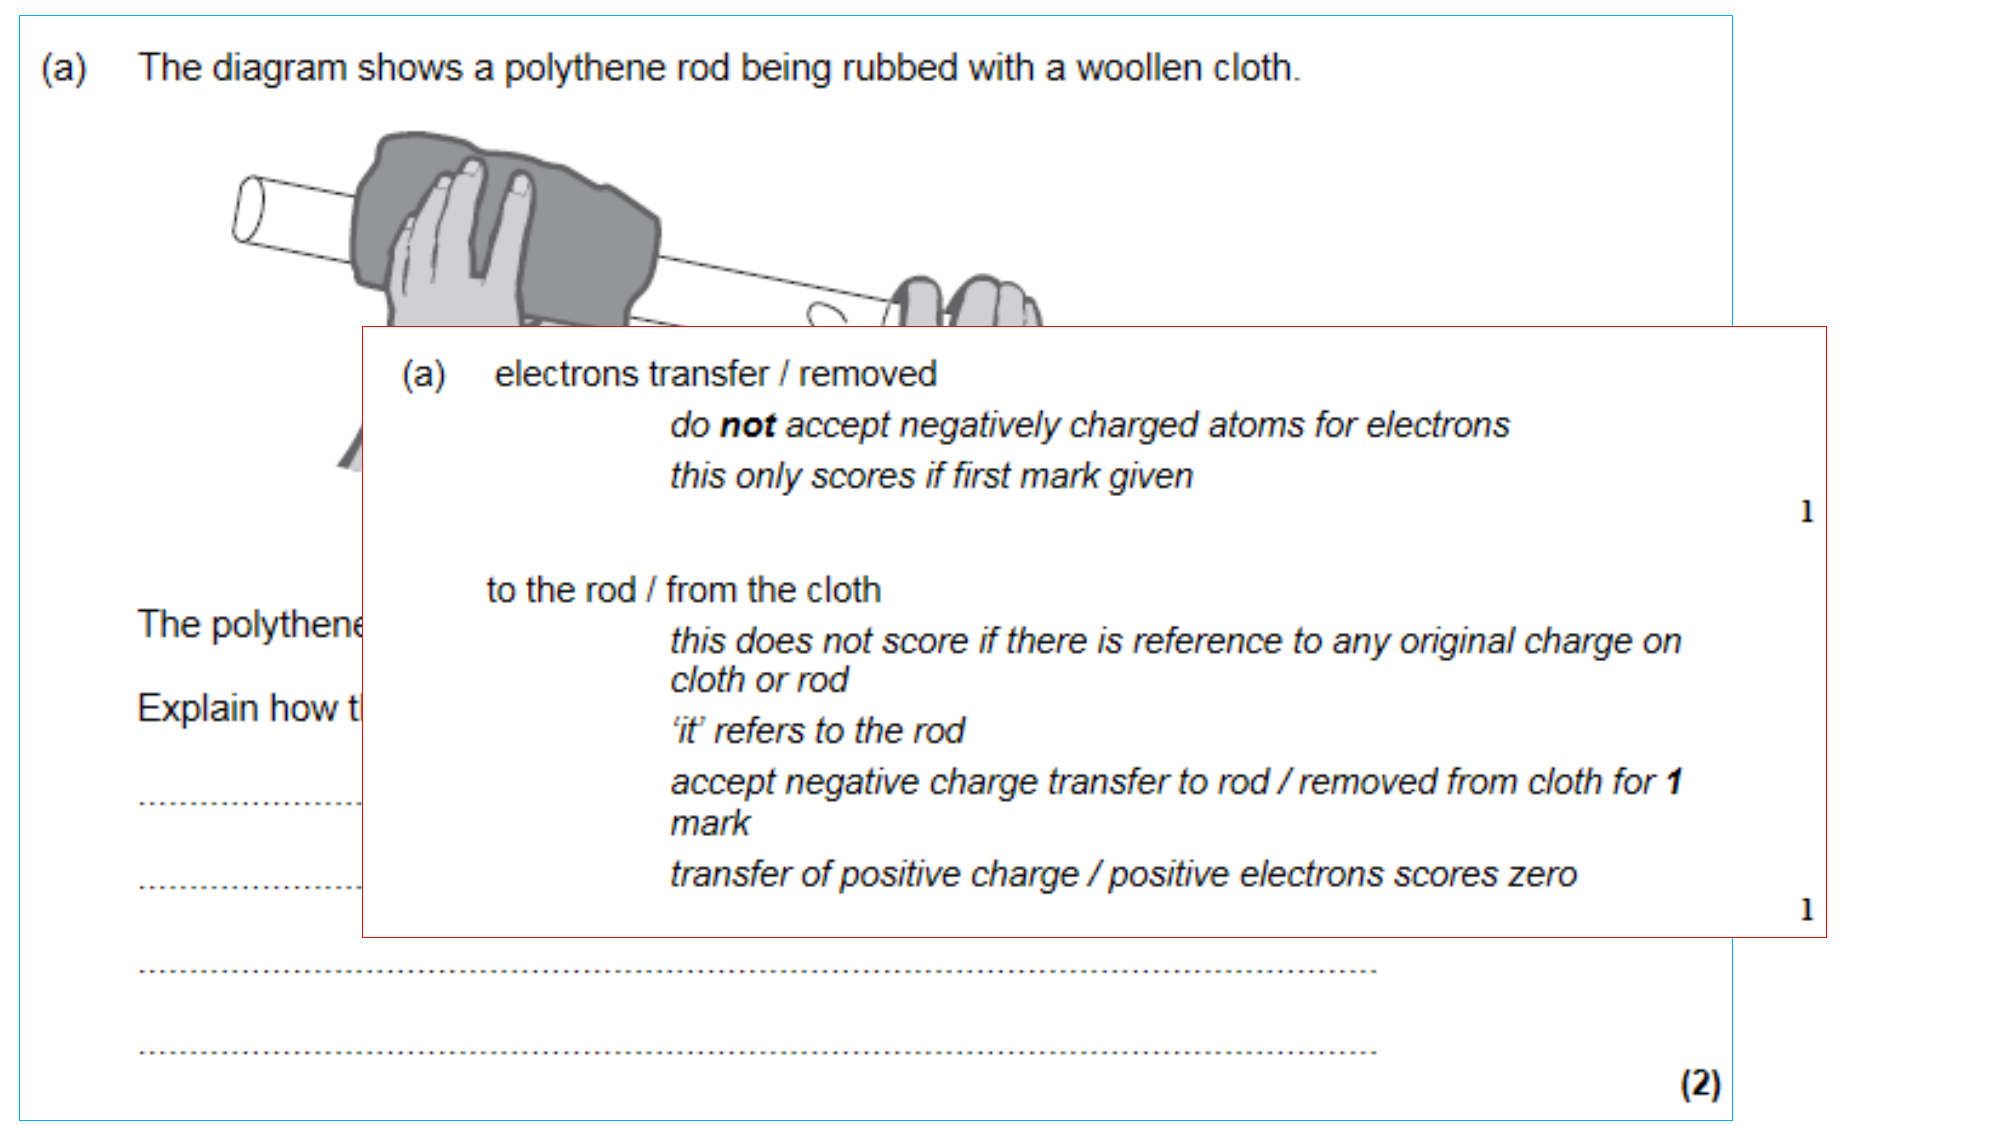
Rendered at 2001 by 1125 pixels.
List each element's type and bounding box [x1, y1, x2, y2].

picture [21, 17, 1827, 1119]
